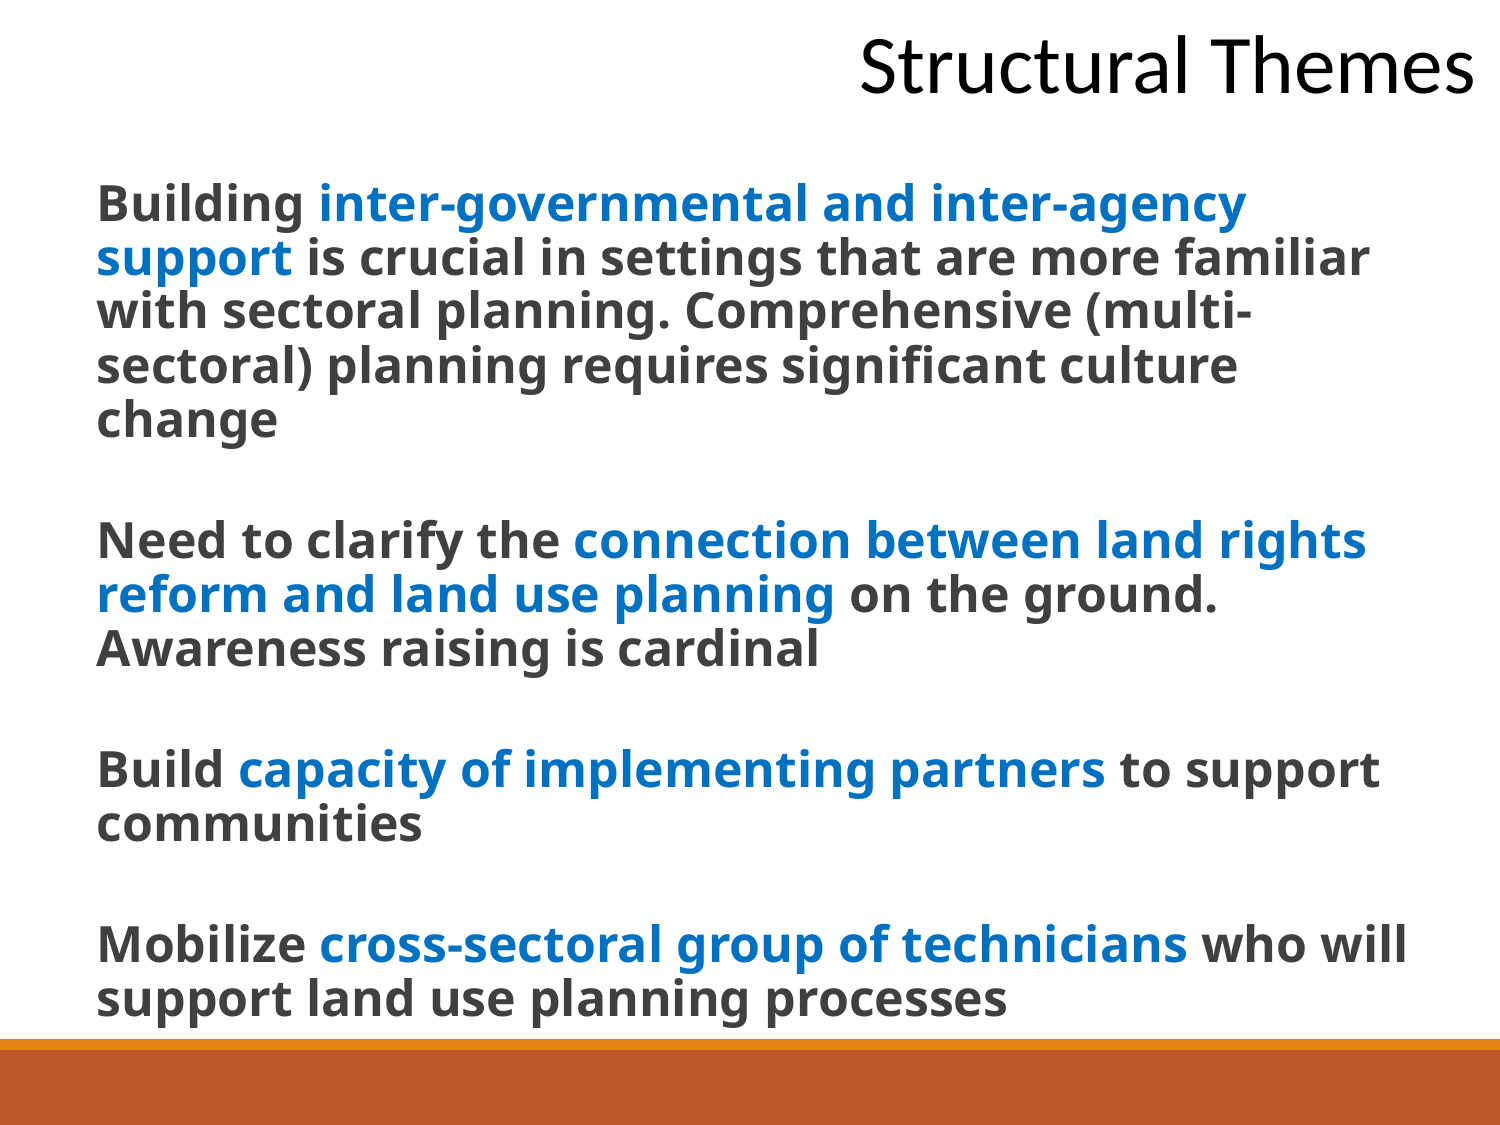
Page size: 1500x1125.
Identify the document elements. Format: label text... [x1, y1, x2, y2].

list Building inter-governmental and inter-agency support is crucial in settings that are more familiar with sectoral planning. Comprehensive (multi-sectoral) planning requires significant culture change Need to clarify the connection between land rights reform and land use planning on the ground. Awareness raising is cardinal Build capacity of implementing partners to support communities Mobilize cross-sectoral group of technicians who will support land use planning processes [81, 170, 1426, 962]
text_box Structural Themes [203, 2, 1492, 118]
